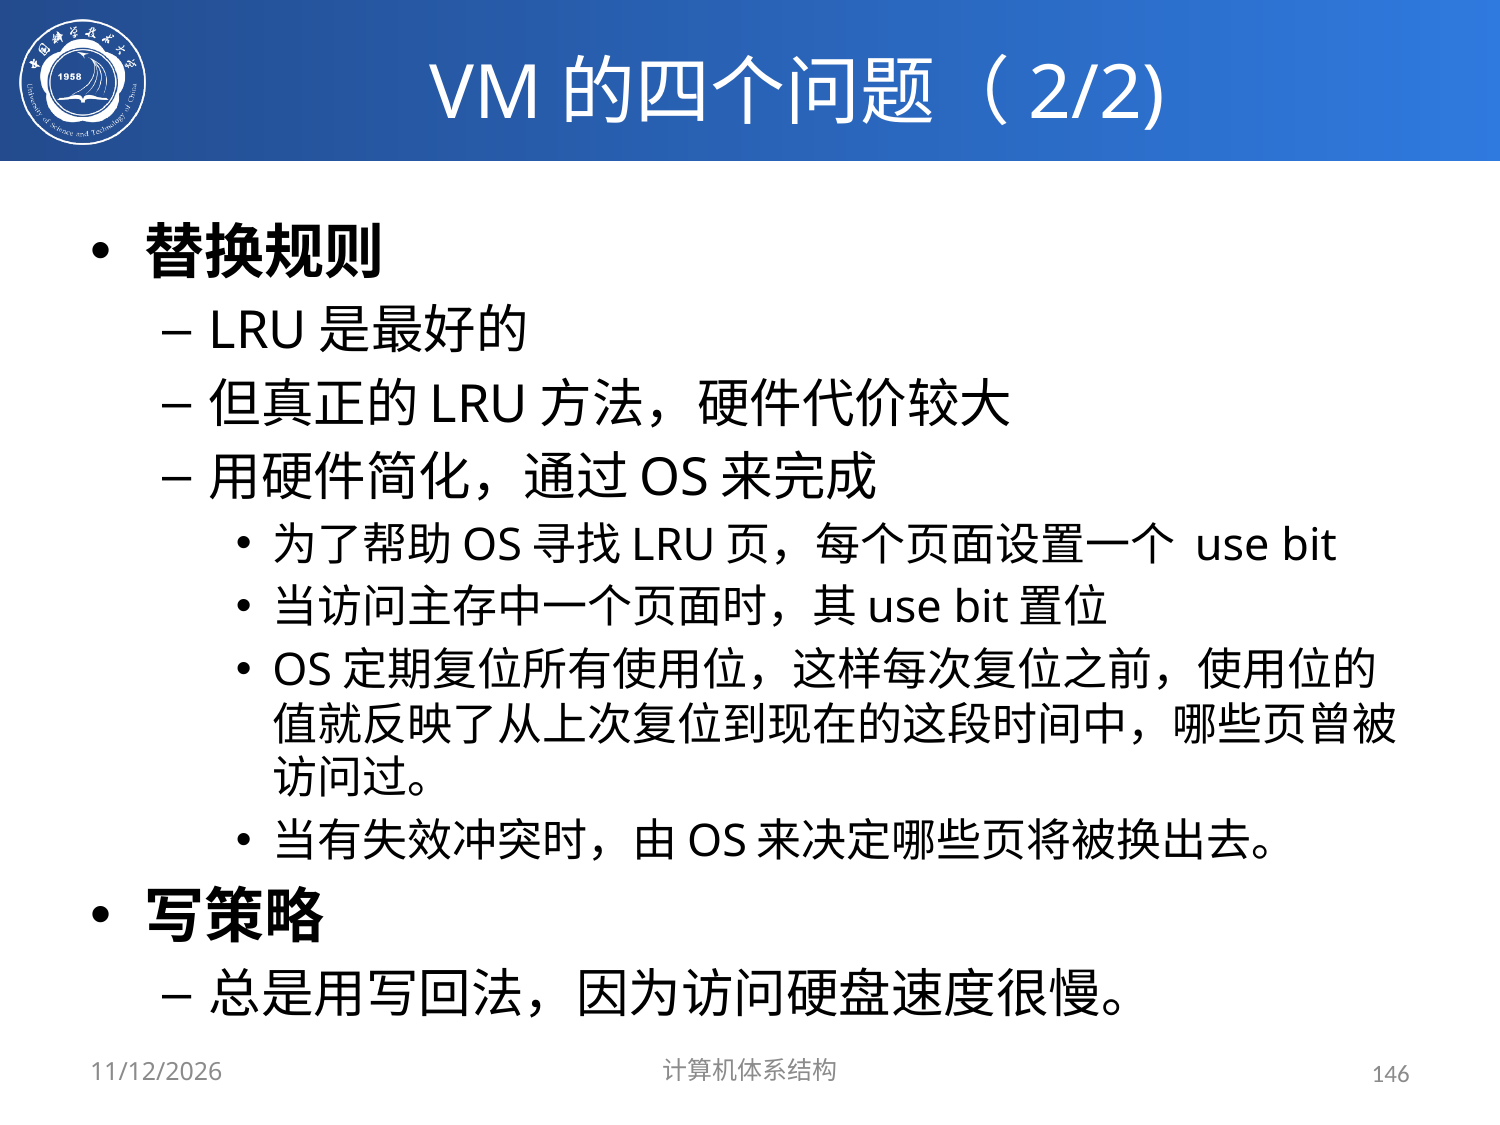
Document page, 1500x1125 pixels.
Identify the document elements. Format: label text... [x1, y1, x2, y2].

title VM的四个问题（2/2) [169, 24, 1425, 153]
list 替换规则 LRU是最好的 但真正的LRU方法，硬件代价较大 用硬件简化，通过OS来完成 为了帮助OS寻找LRU页，每个页面设置一个 use bit 当访问主存中一个页面时，其use bit置位 OS定期复位所有使用位，这样每次复位之前，使用位的值就反映了从上次复位到现在的这段时间中，哪些页曾被访问过。 当有失效冲突时，由OS来决定哪些页将被换出去。 写策略 总是用写回法，因为访问硬盘速度很慢。 [75, 206, 1425, 1036]
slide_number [75, 1042, 425, 1103]
slide_number 146 [1074, 1042, 1425, 1103]
footer 计算机体系结构 [512, 1042, 988, 1103]
picture [19, 19, 146, 145]
